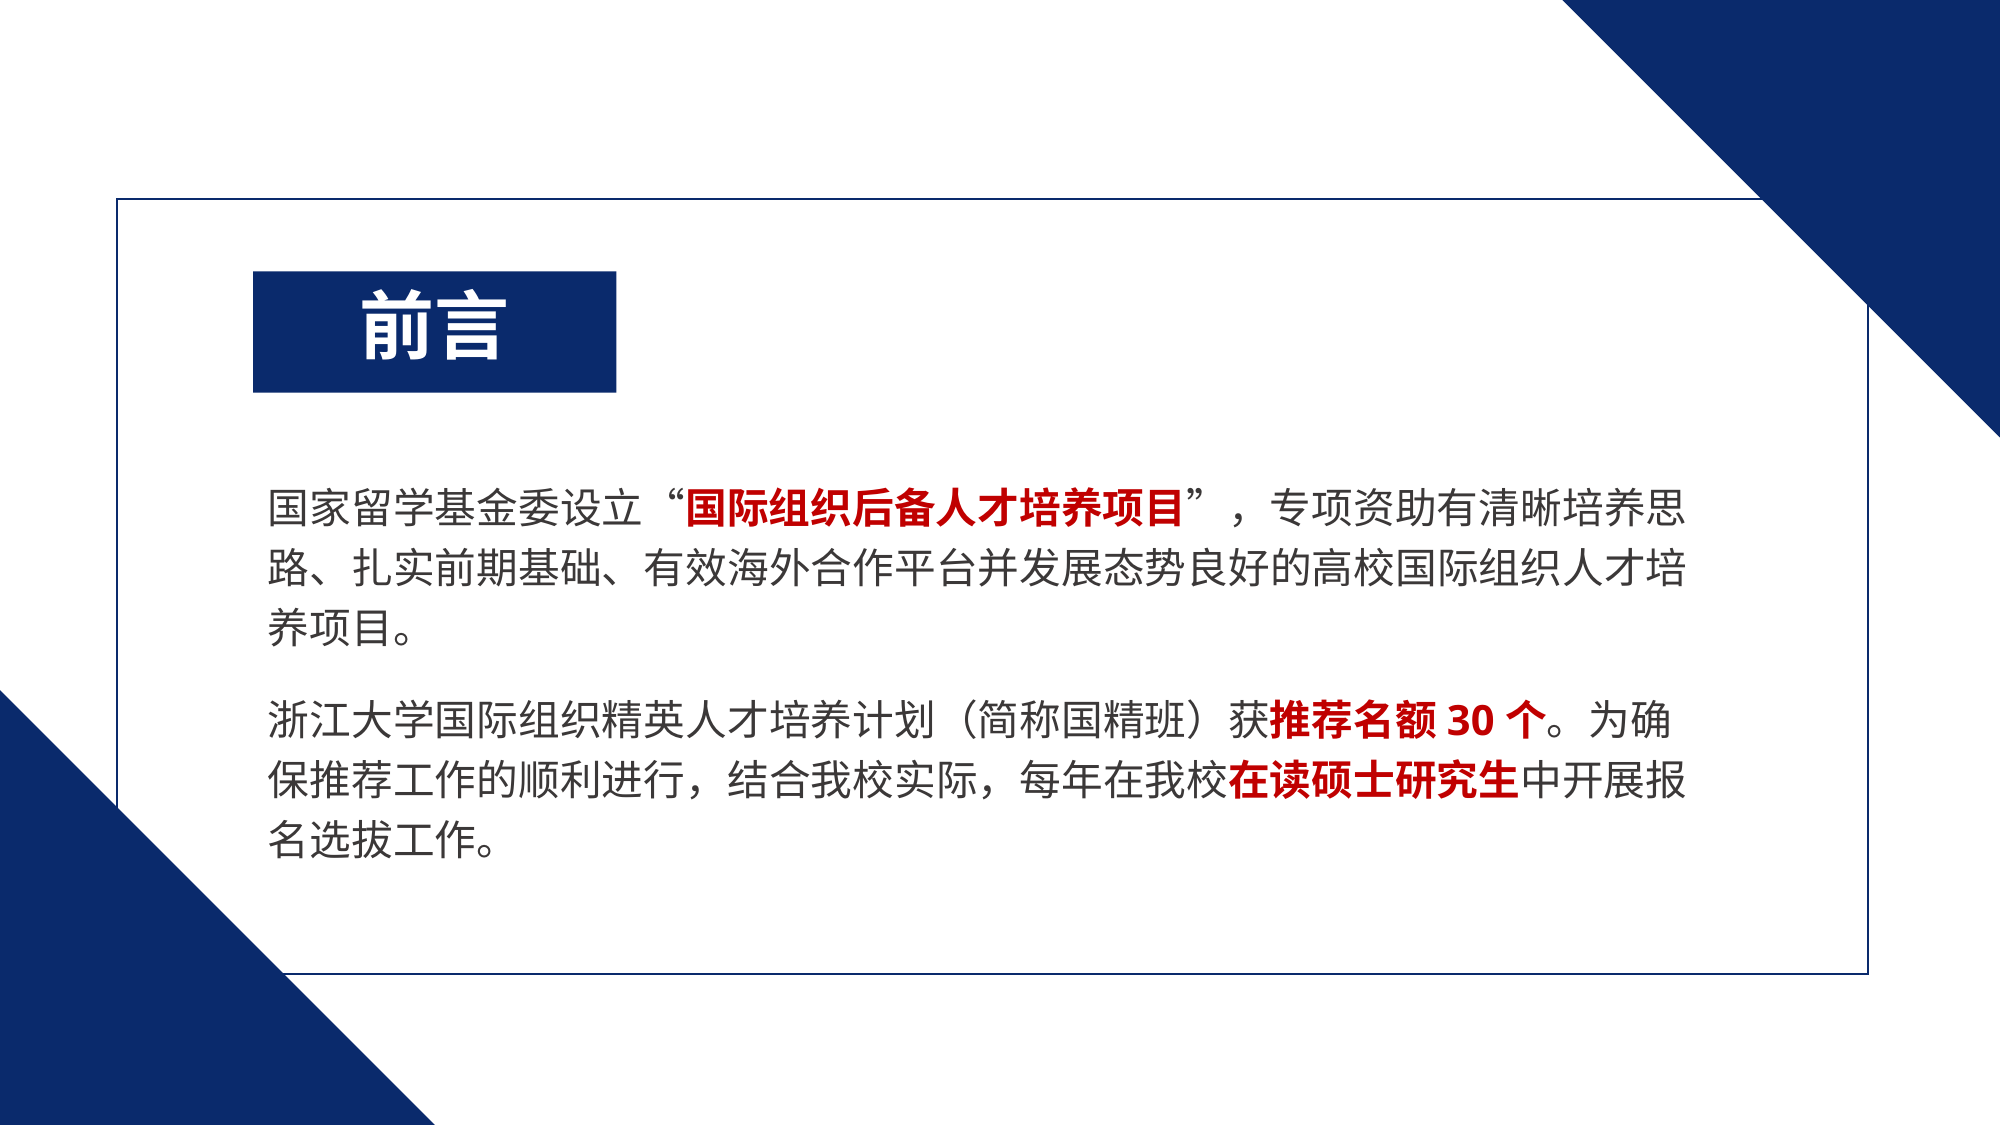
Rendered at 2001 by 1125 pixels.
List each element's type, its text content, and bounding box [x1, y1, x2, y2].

text_box 国家留学基金委设立“国际组织后备人才培养项目”，专项资助有清晰培养思路、扎实前期基础、有效海外合作平台并发展态势良好的高校国际组织人才培养项目。 浙江大学国际组织精英人才培养计划（简称国精班）获推荐名额30个。为确保推荐工作的顺利进行，结合我校实际，每年在我校在读硕士研究生中开展报名选拔工作。 [253, 464, 1715, 1054]
text_box [1561, 0, 2000, 439]
text_box [0, 688, 437, 1125]
text_box [116, 198, 1869, 975]
text_box 前言 [253, 271, 617, 393]
